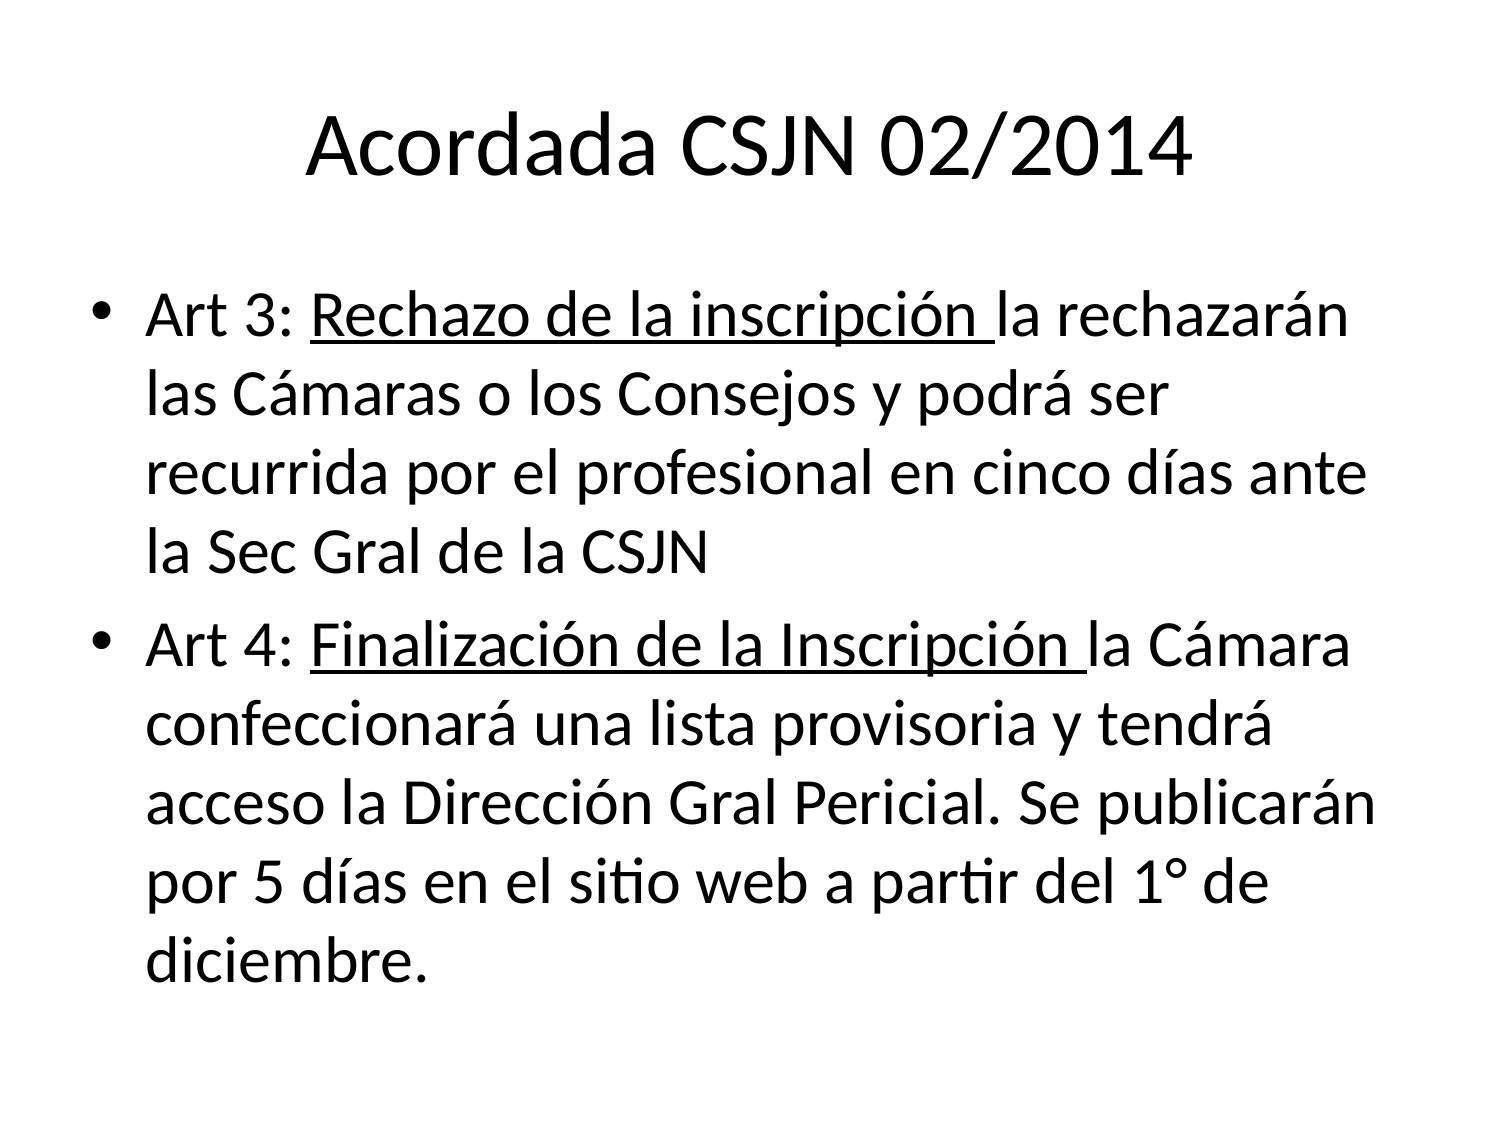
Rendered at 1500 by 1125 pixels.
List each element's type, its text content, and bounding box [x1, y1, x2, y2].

title Acordada CSJN 02/2014 [75, 45, 1425, 233]
list Art 3: Rechazo de la inscripción la rechazarán las Cámaras o los Consejos y podrá ser recurrida por el profesional en cinco días ante la Sec Gral de la CSJN Art 4: Finalización de la Inscripción la Cámara confeccionará una lista provisoria y tendrá acceso la Dirección Gral Pericial. Se publicarán por 5 días en el sitio web a partir del 1° de diciembre. [75, 262, 1425, 1005]
